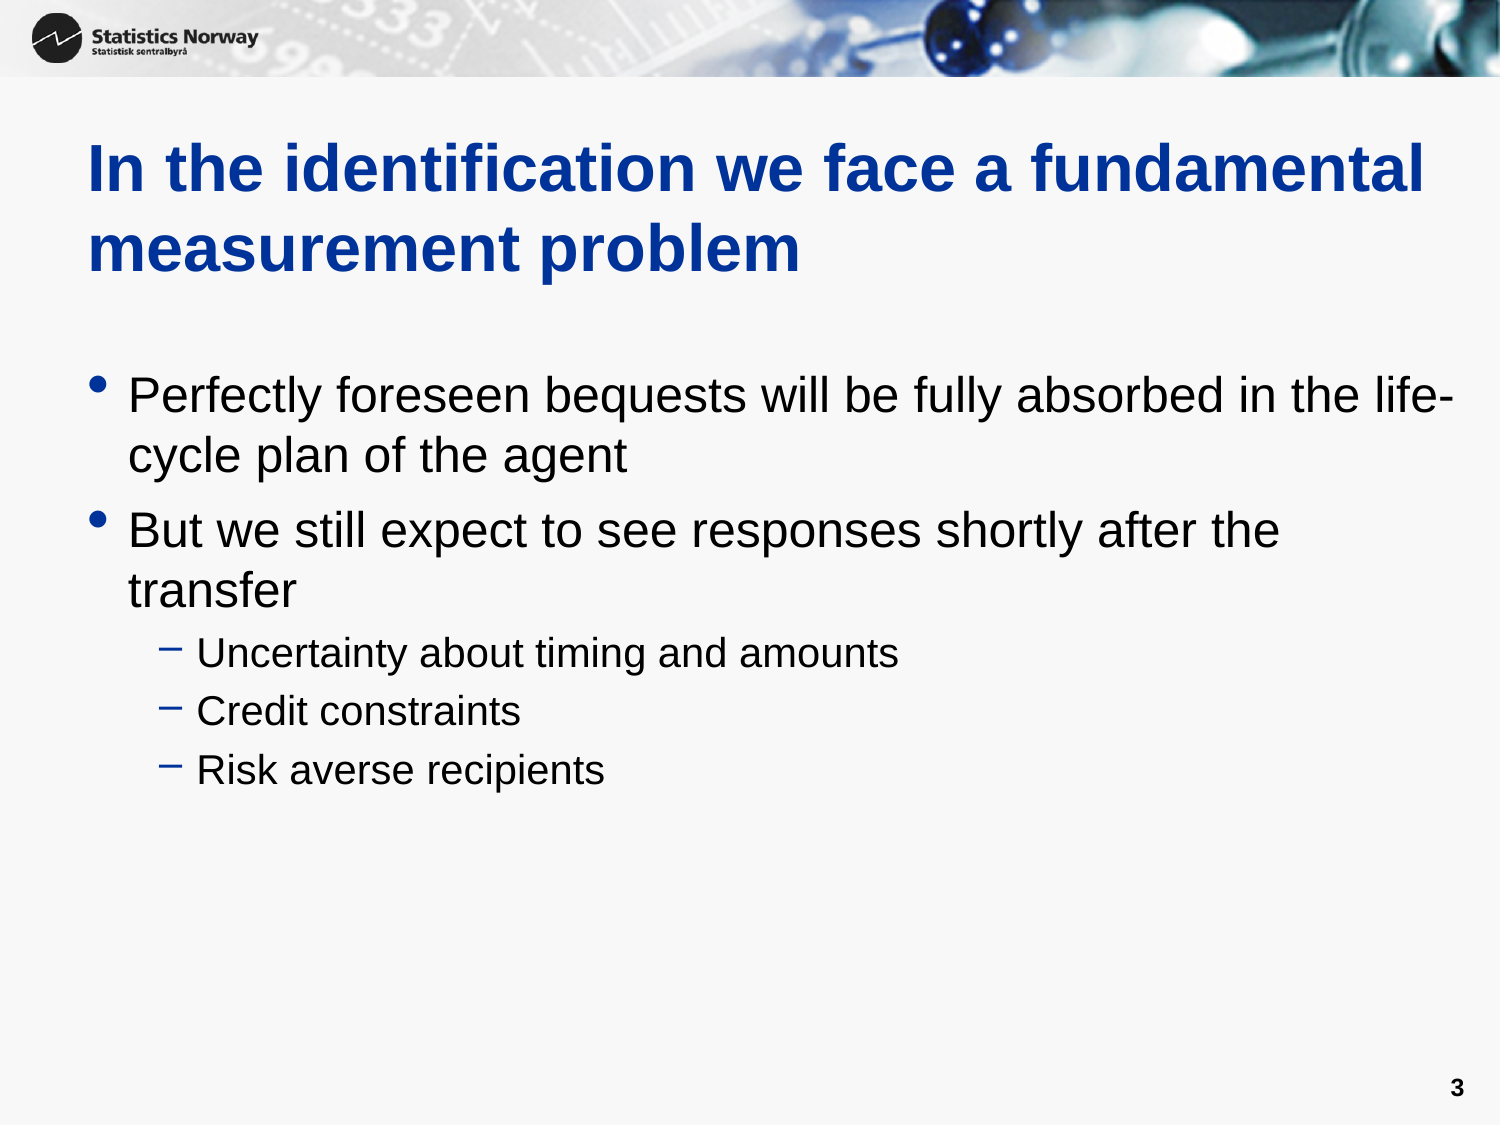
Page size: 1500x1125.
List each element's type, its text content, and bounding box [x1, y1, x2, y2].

picture [0, 0, 1500, 77]
slide_number 3 [1387, 1067, 1465, 1107]
list Perfectly foreseen bequests will be fully absorbed in the life-cycle plan of the agent But we still expect to see responses shortly after the transfer Uncertainty about timing and amounts Credit constraints Risk averse recipients [87, 287, 1463, 1050]
title In the identification we face a fundamental measurement problem [87, 125, 1463, 287]
